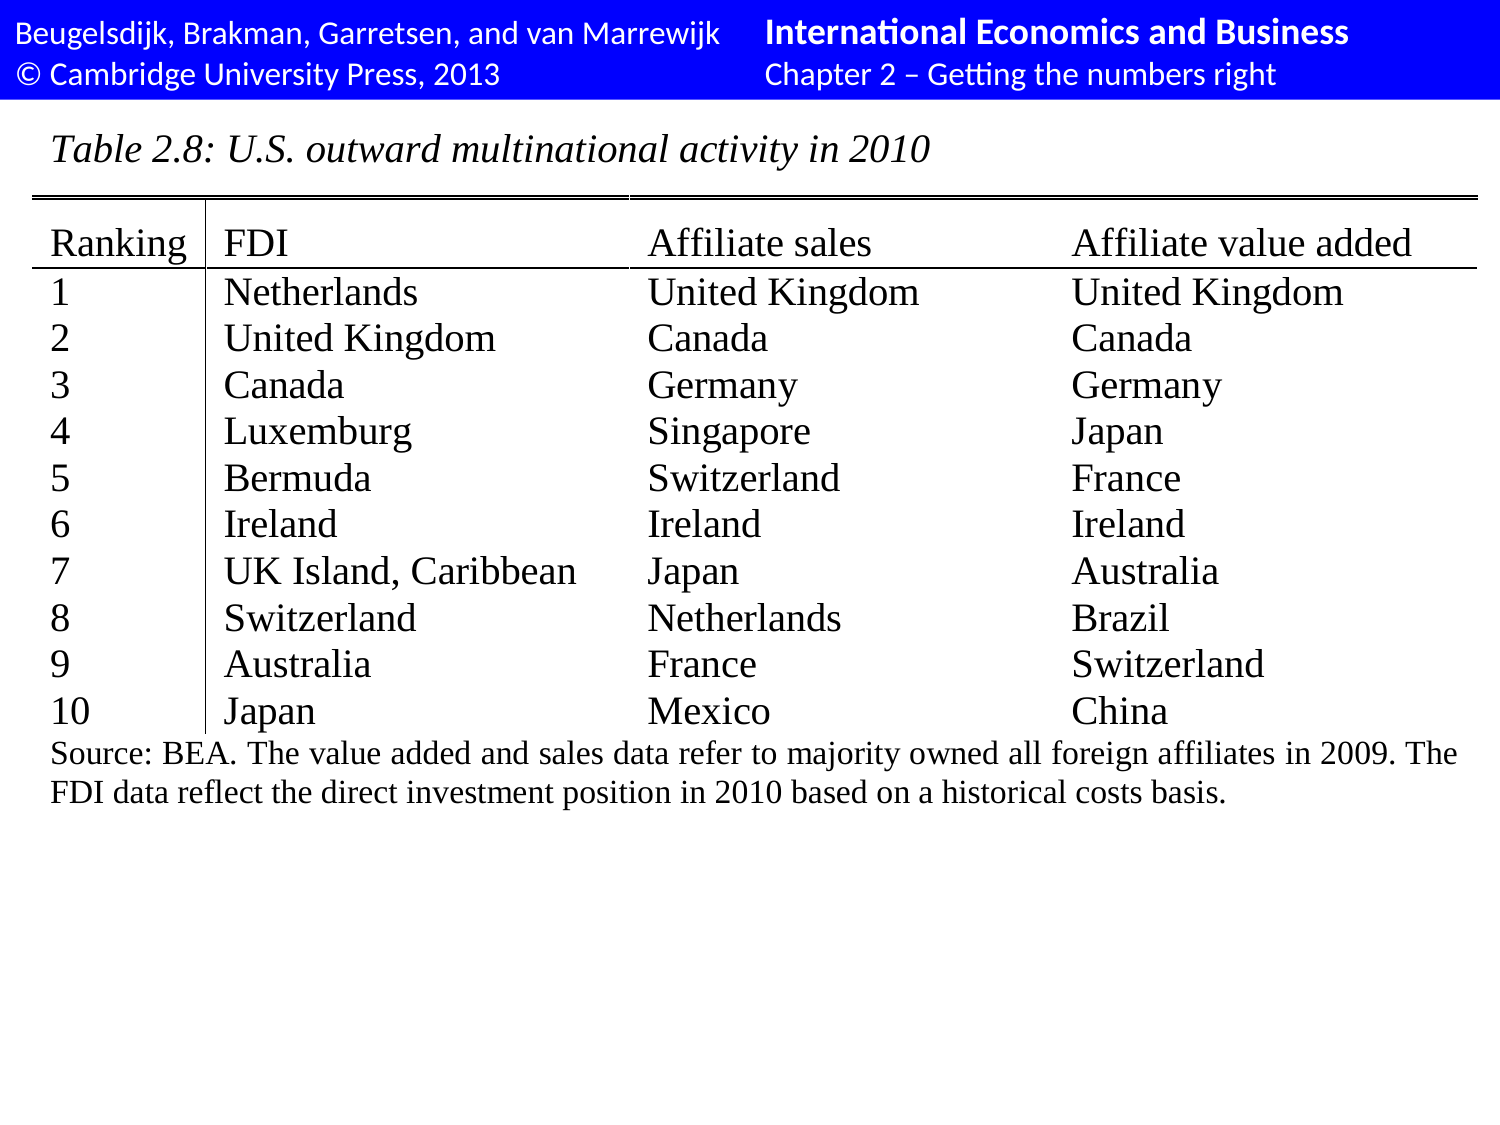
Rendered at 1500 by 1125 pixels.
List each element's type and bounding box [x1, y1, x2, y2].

picture [28, 125, 1484, 882]
